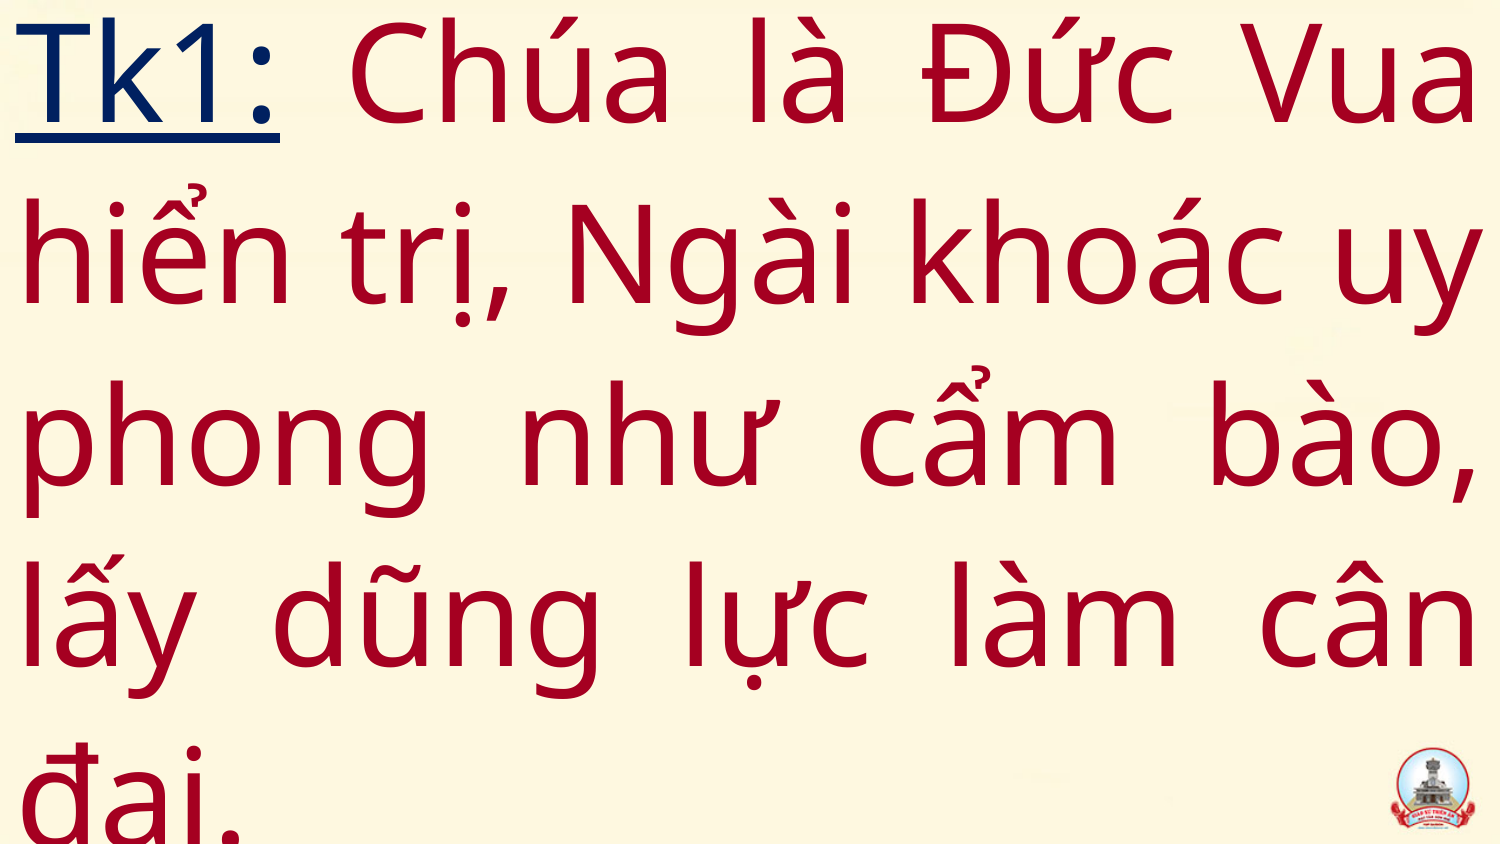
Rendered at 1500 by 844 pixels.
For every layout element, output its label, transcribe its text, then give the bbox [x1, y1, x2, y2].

title Tk1: Chúa là Đức Vua hiển trị, Ngài khoác uy phong như cẩm bào, lấy dũng lực làm cân đai. [0, 0, 1500, 844]
